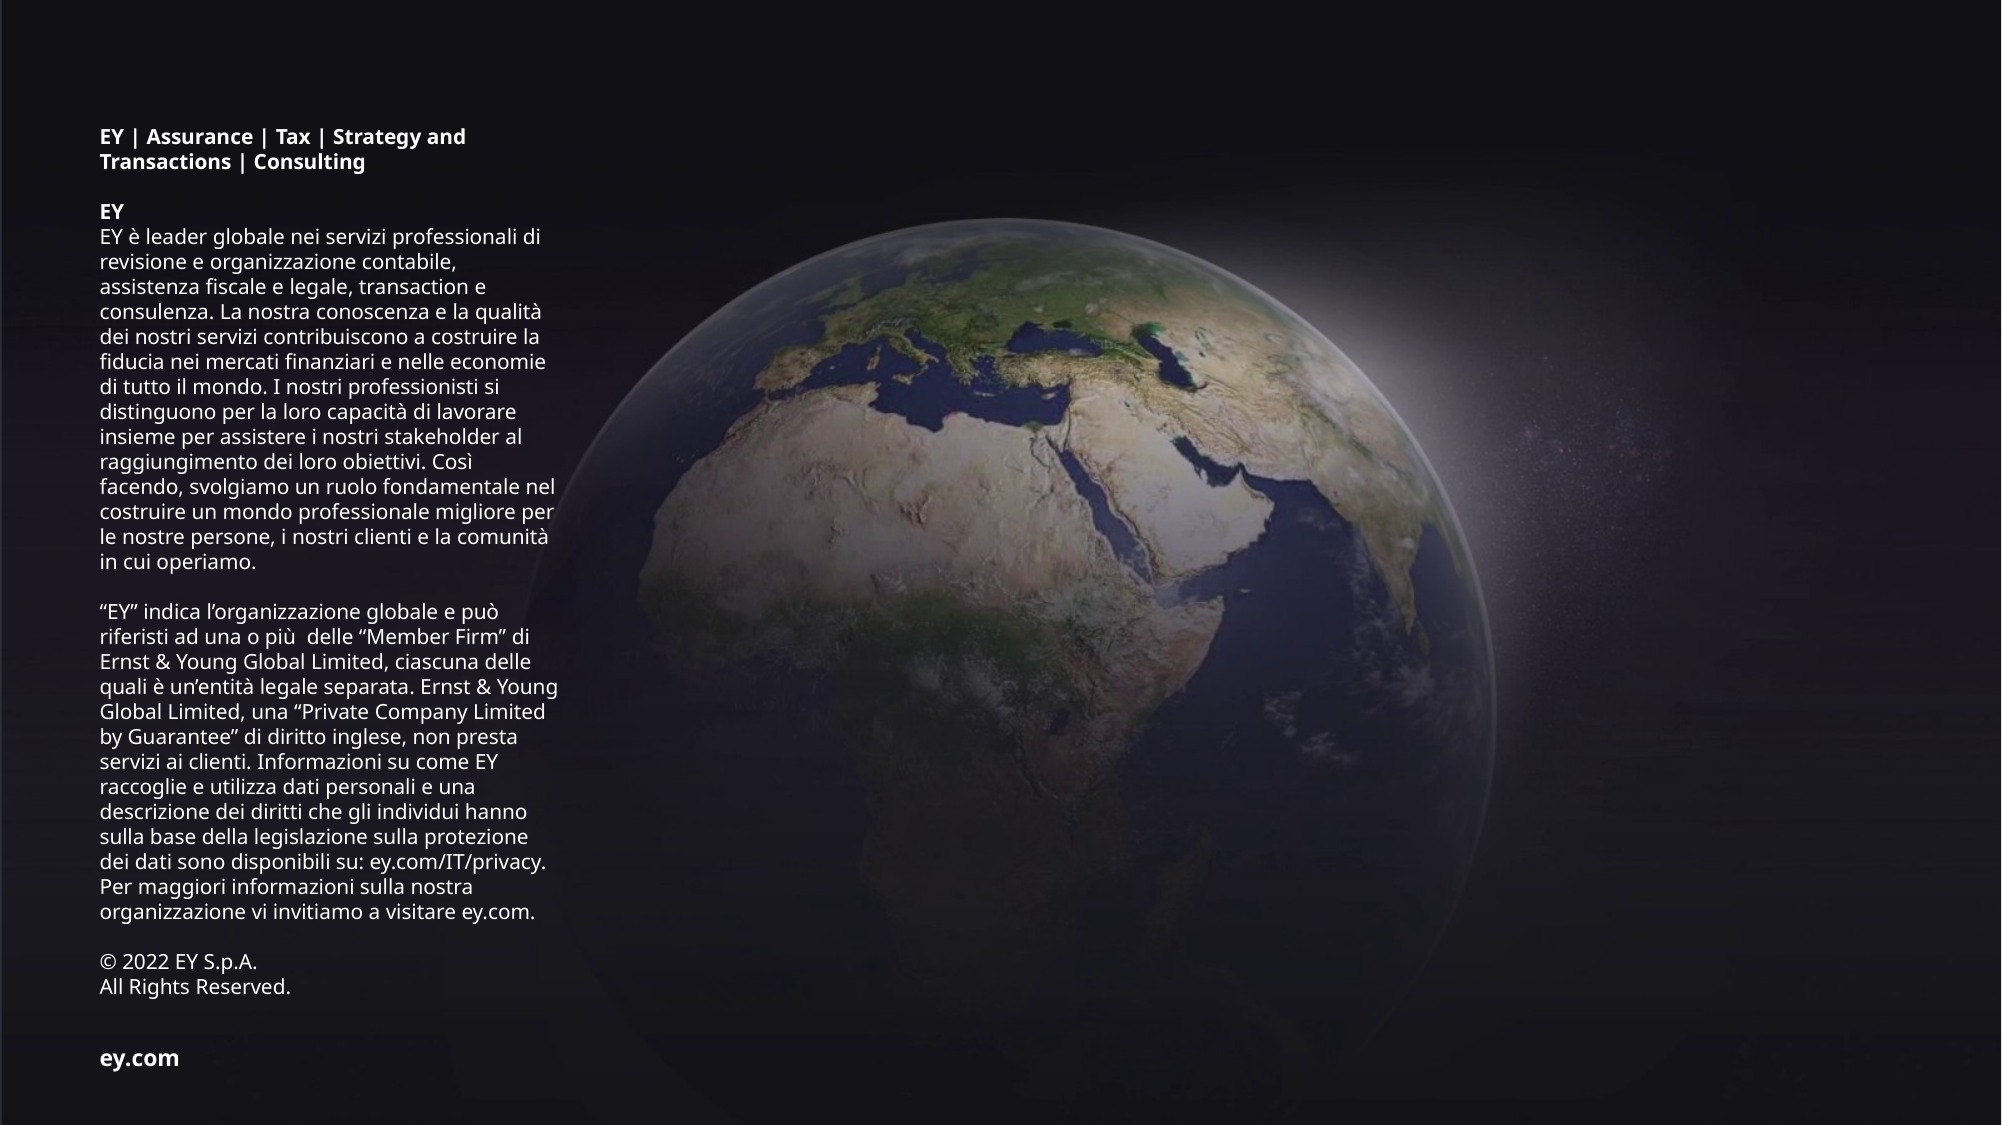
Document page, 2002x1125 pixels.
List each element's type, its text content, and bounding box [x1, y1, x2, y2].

picture [1, 0, 2002, 1125]
text_box EY | Assurance | Tax | Strategy and Transactions | Consulting EY EY è leader globale nei servizi professionali di revisione e organizzazione contabile, assistenza fiscale e legale, transaction e consulenza. La nostra conoscenza e la qualità dei nostri servizi contribuiscono a costruire la fiducia nei mercati finanziari e nelle economie di tutto il mondo. I nostri professionisti si distinguono per la loro capacità di lavorare insieme per assistere i nostri stakeholder al raggiungimento dei loro obiettivi. Così facendo, svolgiamo un ruolo fondamentale nel costruire un mondo professionale migliore per le nostre persone, i nostri clienti e la comunità in cui operiamo. “EY” indica l’organizzazione globale e può riferisti ad una o più delle “Member Firm” di Ernst & Young Global Limited, ciascuna delle quali è un’entità legale separata. Ernst & Young Global Limited, una “Private Company Limited by Guarantee” di diritto inglese, non presta servizi ai clienti. Informazioni su come EY raccoglie e utilizza dati personali e una descrizione dei diritti che gli individui hanno sulla base della legislazione sulla protezione dei dati sono disponibili su: ey.com/IT/privacy. Per maggiori informazioni sulla nostra organizzazione vi invitiamo a visitare ey.com. © 2022 EY S.p.A. All Rights Reserved. ey.com [99, 117, 563, 1071]
